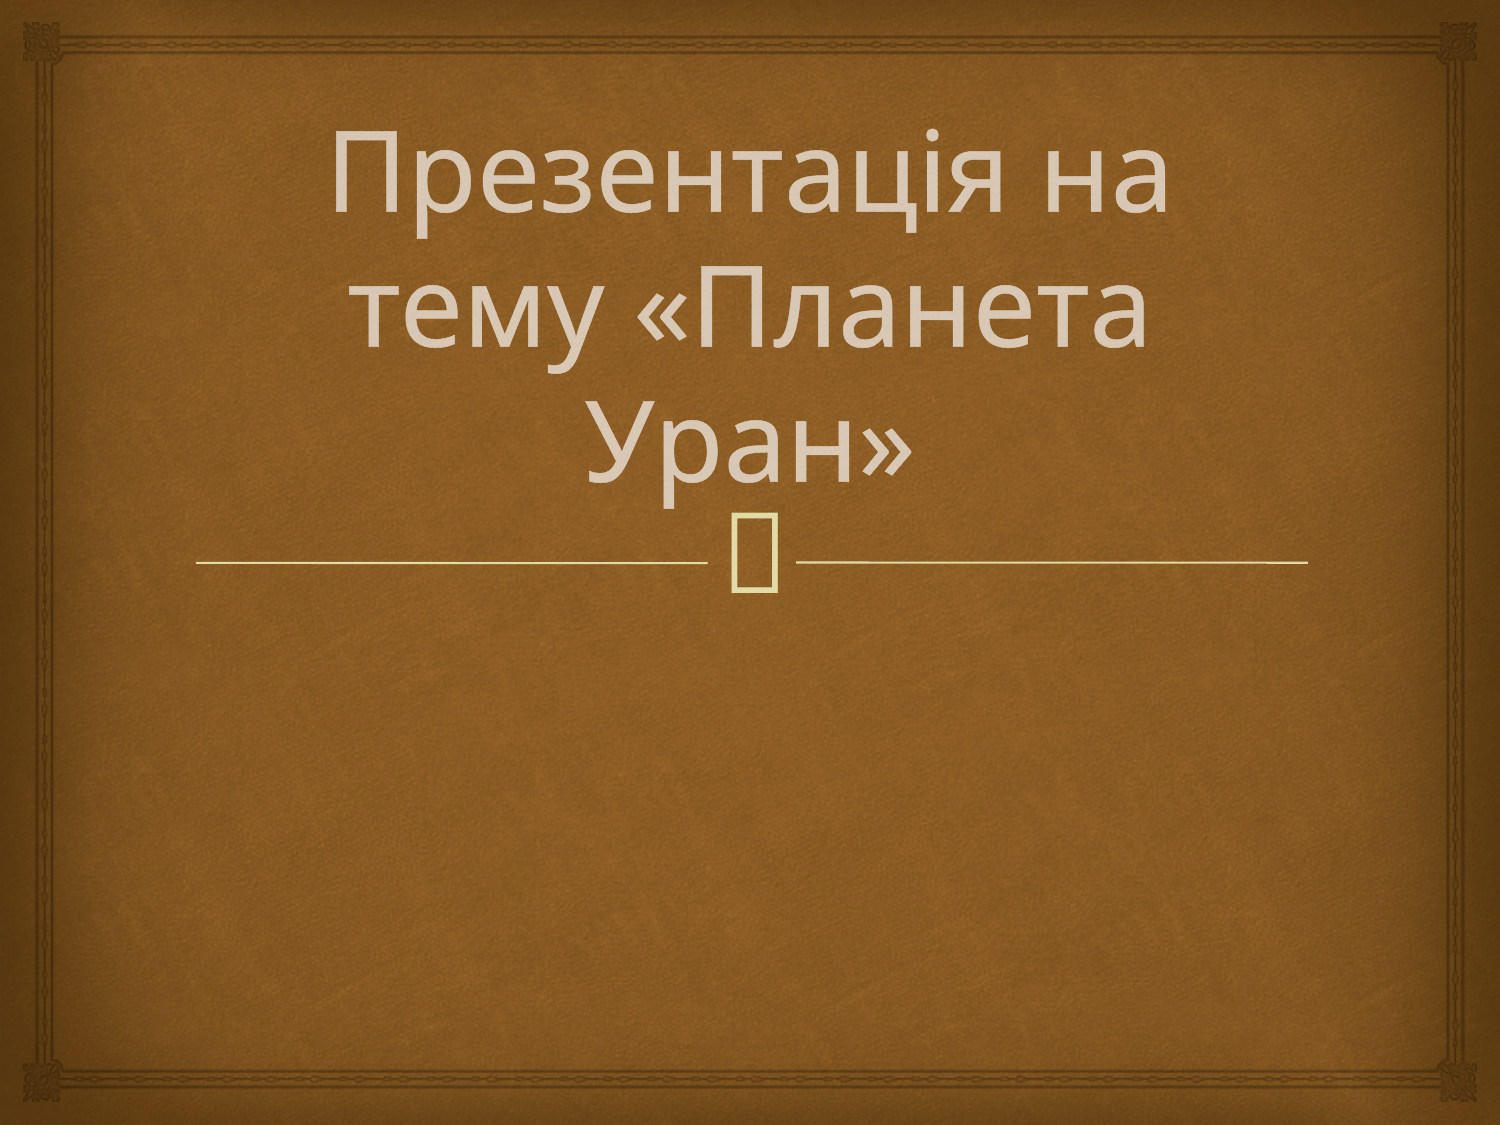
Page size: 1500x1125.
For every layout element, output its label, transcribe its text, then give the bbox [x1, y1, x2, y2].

title Презентація на тему «Планета Уран» [194, 227, 1306, 512]
picture [0, 0, 1500, 1125]
